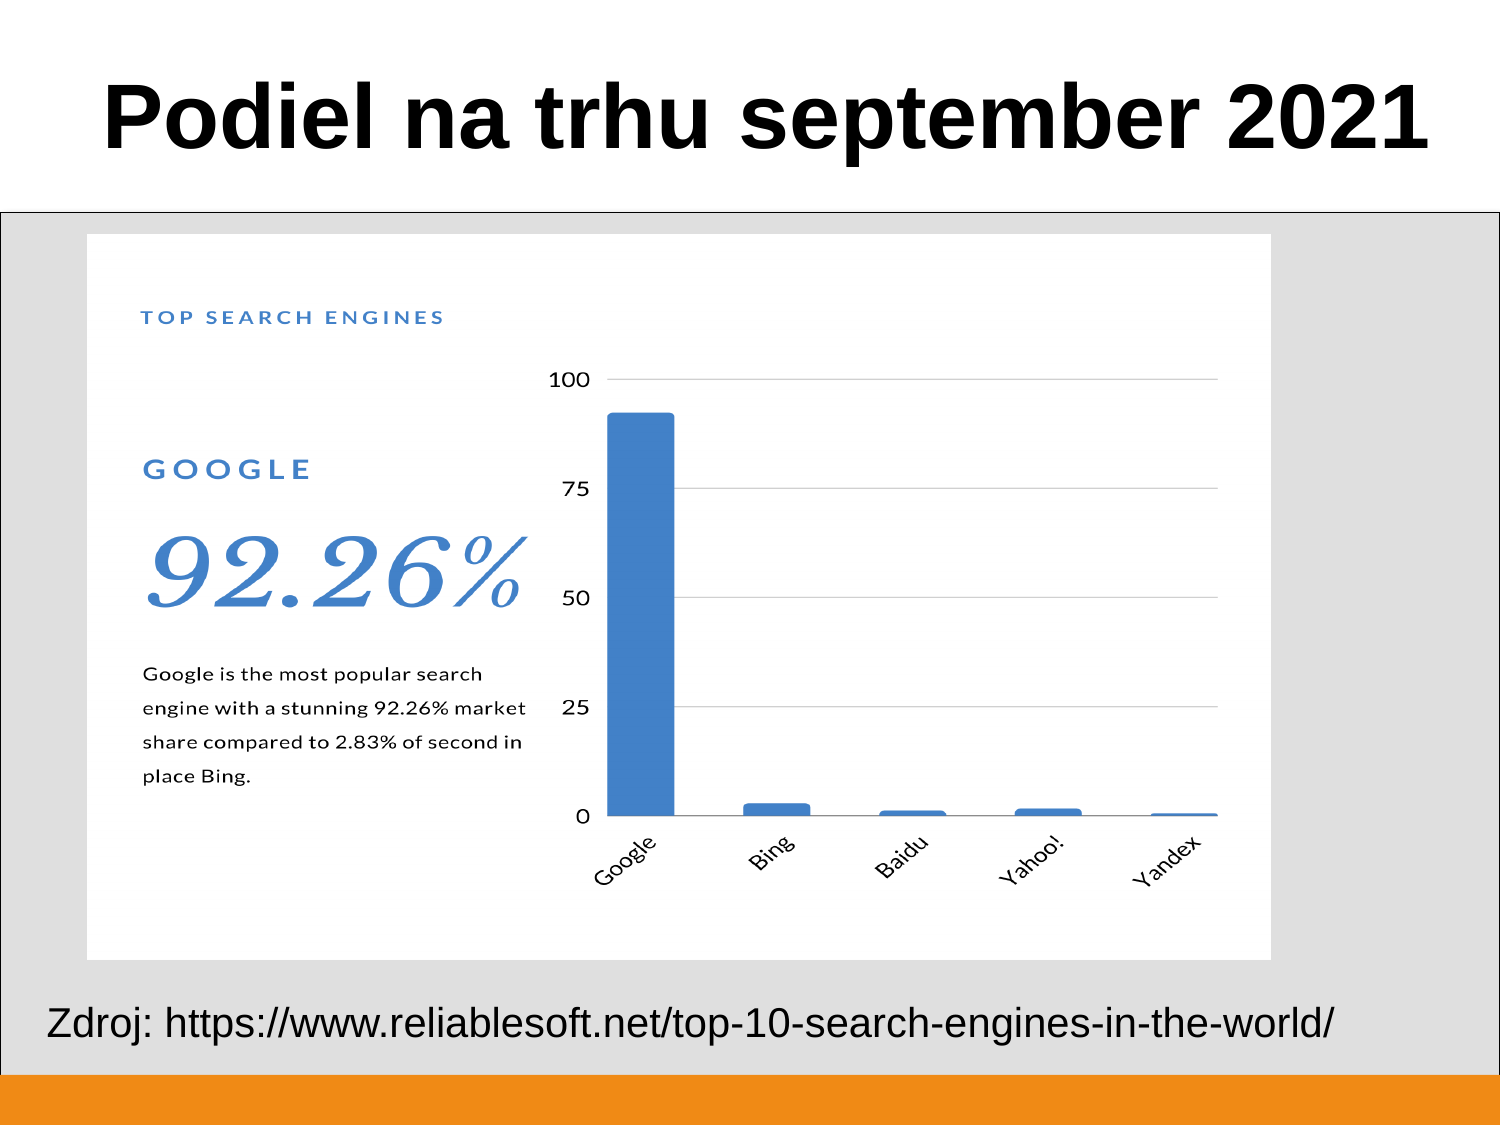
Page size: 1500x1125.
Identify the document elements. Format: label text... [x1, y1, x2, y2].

picture [87, 234, 1272, 960]
text_box Podiel na trhu september 2021 [87, 62, 1450, 177]
text_box [0, 1074, 1500, 1125]
text_box Zdroj: https://www.reliablesoft.net/top-10-search-engines-in-the-world/ [31, 909, 1469, 1053]
text_box [0, 212, 1500, 1074]
